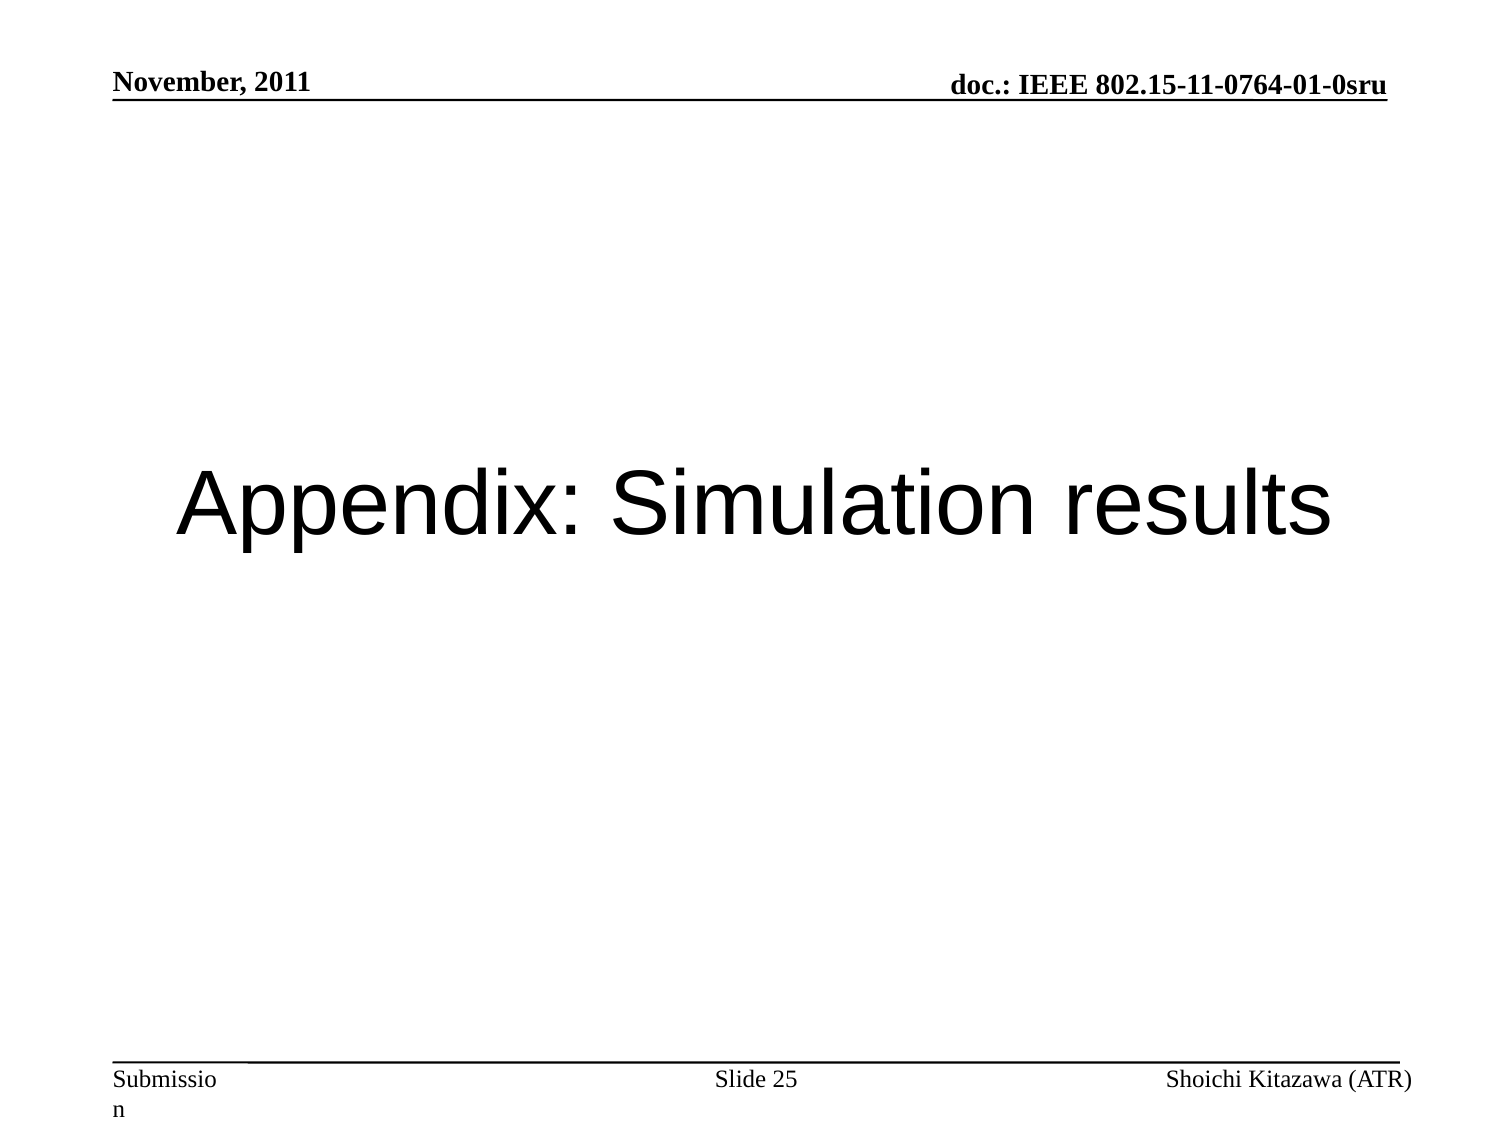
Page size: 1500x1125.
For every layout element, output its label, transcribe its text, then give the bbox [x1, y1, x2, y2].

slide_number Slide 25 [712, 1062, 800, 1093]
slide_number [112, 62, 375, 98]
list Appendix: Simulation results [118, 314, 1394, 561]
footer Shoichi Kitazawa (ATR) [900, 1062, 1413, 1093]
